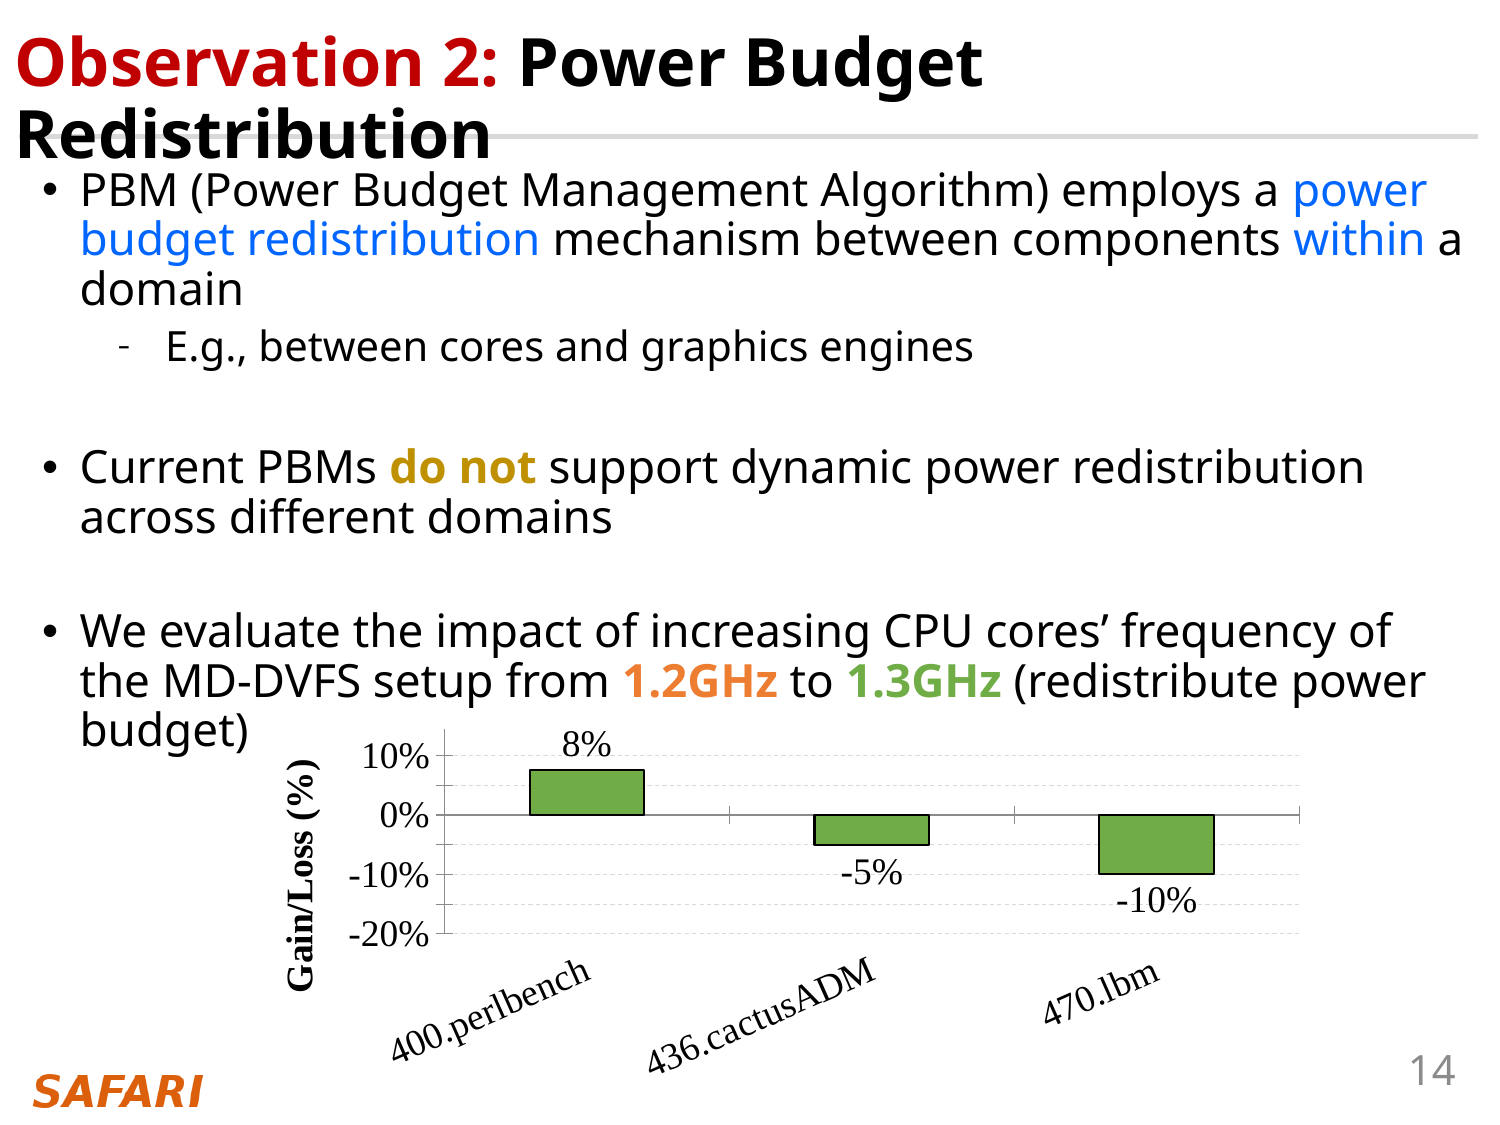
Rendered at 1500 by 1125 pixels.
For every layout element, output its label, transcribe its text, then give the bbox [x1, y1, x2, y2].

picture [31, 1065, 209, 1118]
title Observation 2: Power Budget Redistribution [0, 21, 1487, 122]
chart [246, 707, 1305, 1104]
list PBM (Power Budget Management Algorithm) employs a power budget redistribution mechanism between components within a domain E.g., between cores and graphics engines Current PBMs do not support dynamic power redistribution across different domains We evaluate the impact of increasing CPU cores’ frequency of the MD-DVFS setup from 1.2GHz to 1.3GHz (redistribute power budget) [27, 159, 1487, 618]
